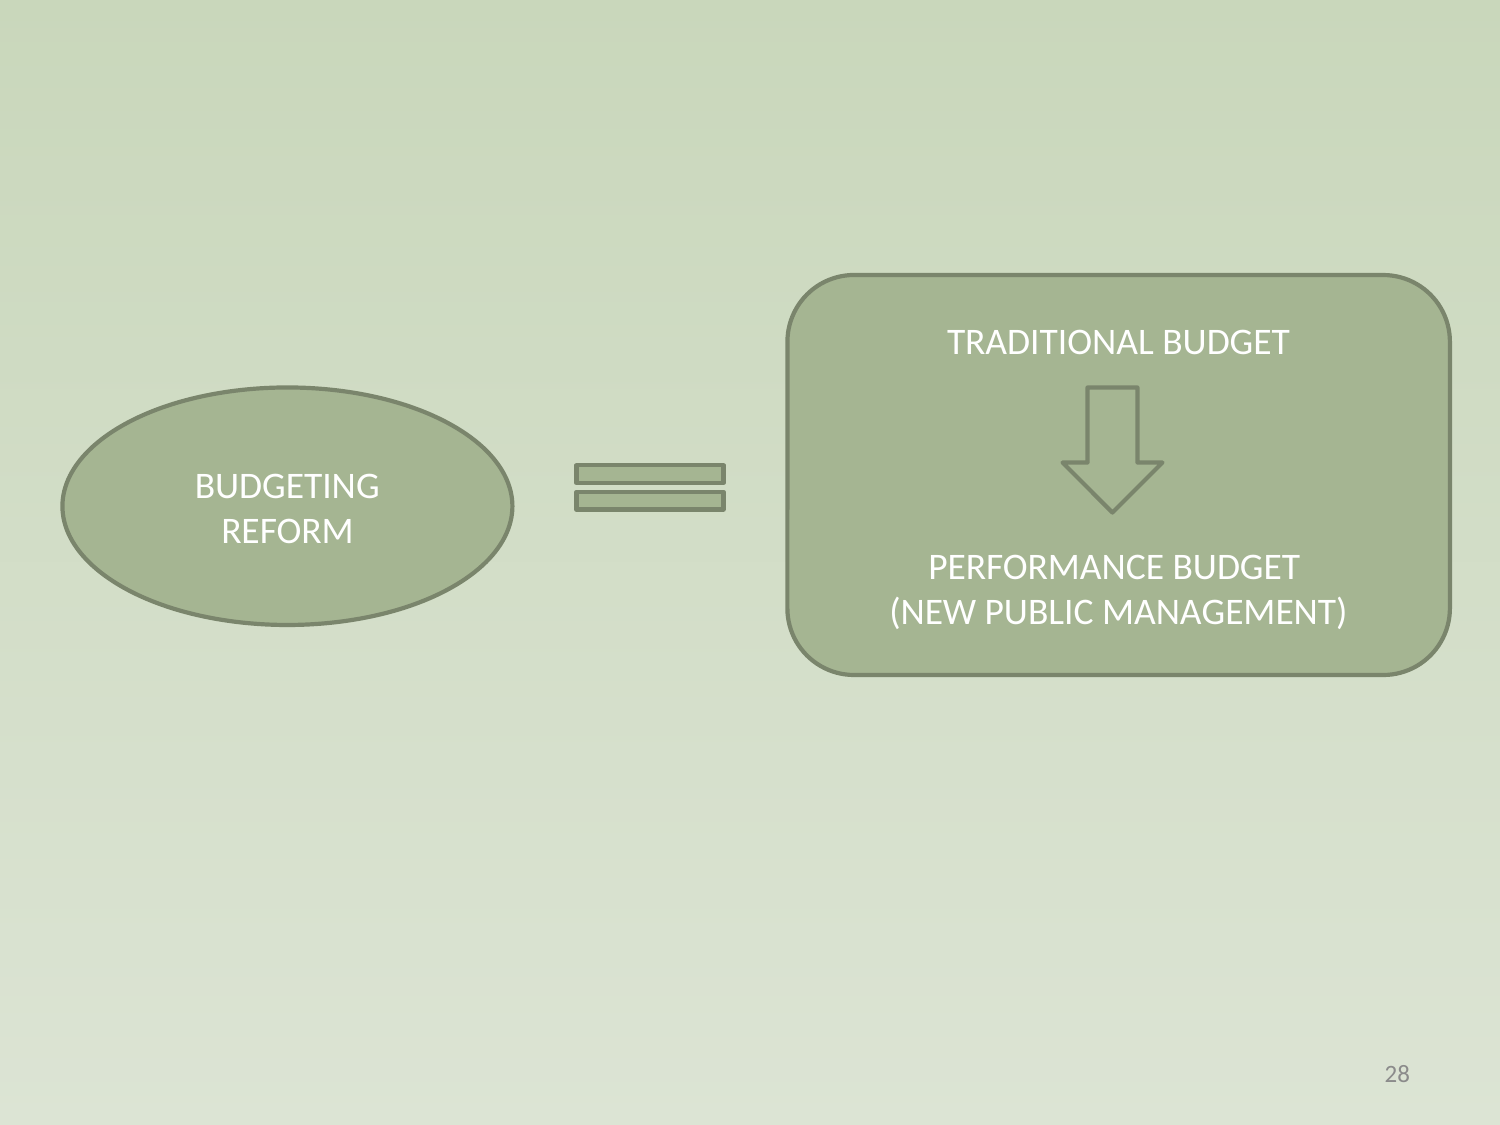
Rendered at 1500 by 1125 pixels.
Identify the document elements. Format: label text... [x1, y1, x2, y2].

text_box BUDGETING REFORM [60, 385, 515, 628]
text_box [1060, 385, 1165, 515]
text_box [574, 490, 726, 512]
text_box TRADITIONAL BUDGET PERFORMANCE BUDGET (NEW PUBLIC MANAGEMENT) [785, 272, 1453, 678]
text_box [574, 463, 726, 485]
slide_number 28 [1074, 1042, 1425, 1103]
